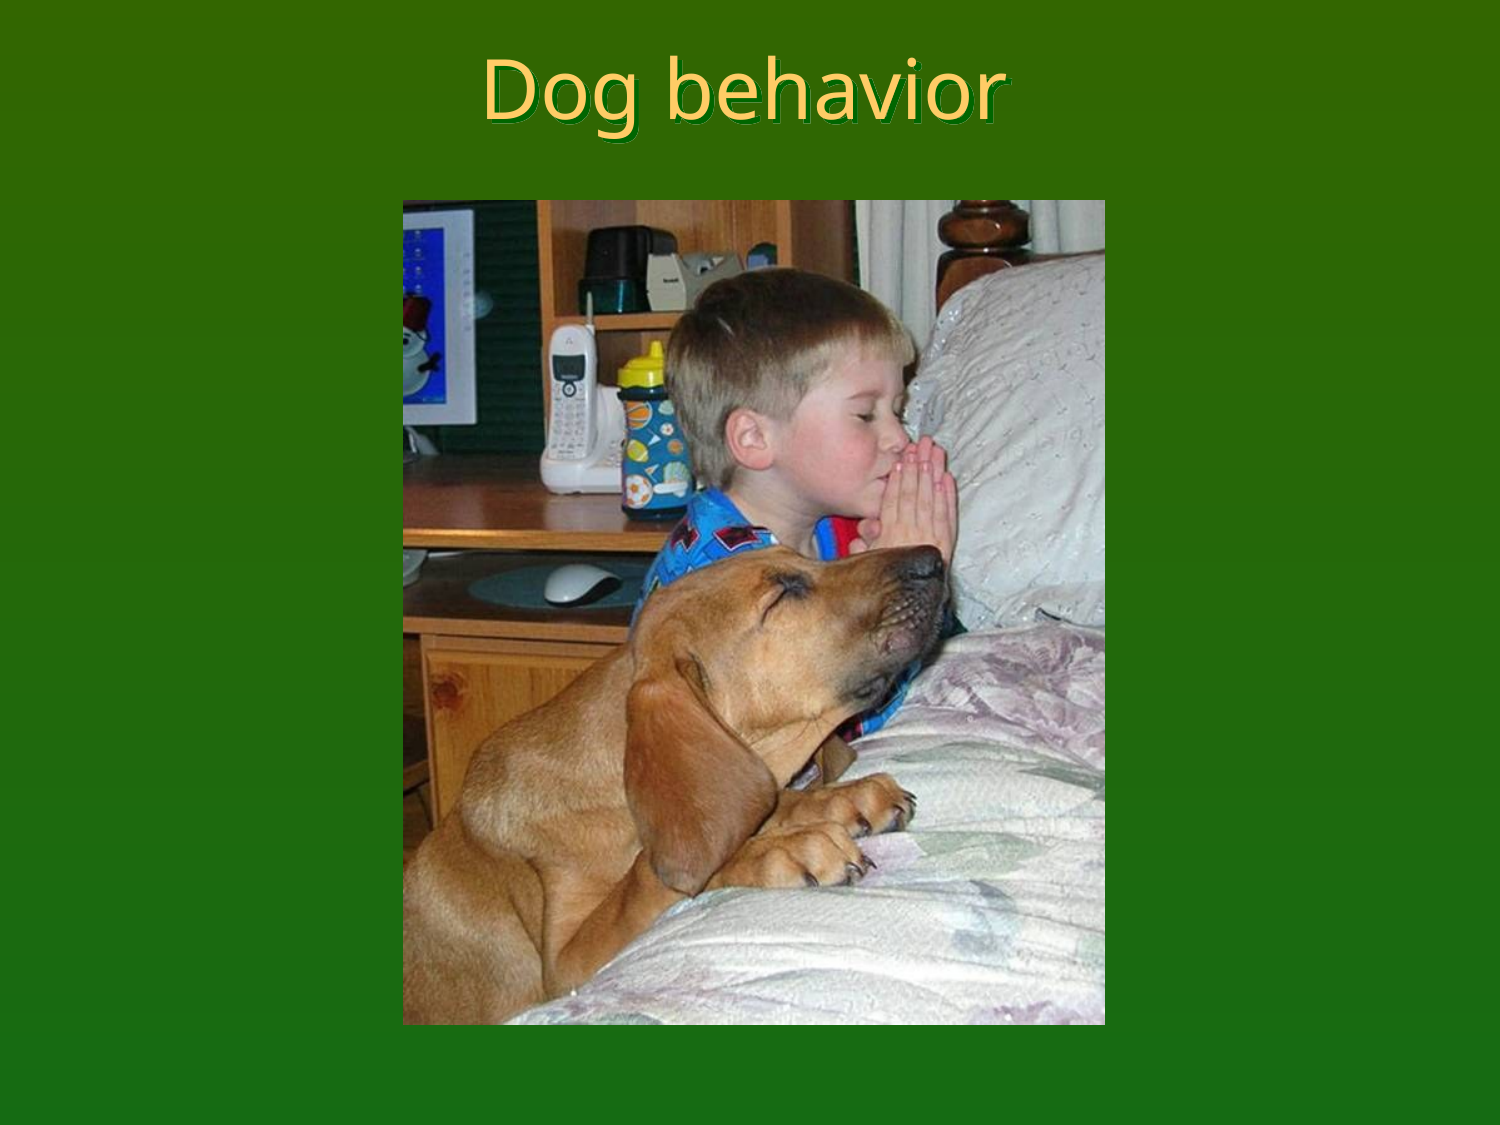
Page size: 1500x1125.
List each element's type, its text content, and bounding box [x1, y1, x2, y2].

title Dog behavior [159, 31, 1329, 141]
picture [403, 200, 1106, 1025]
